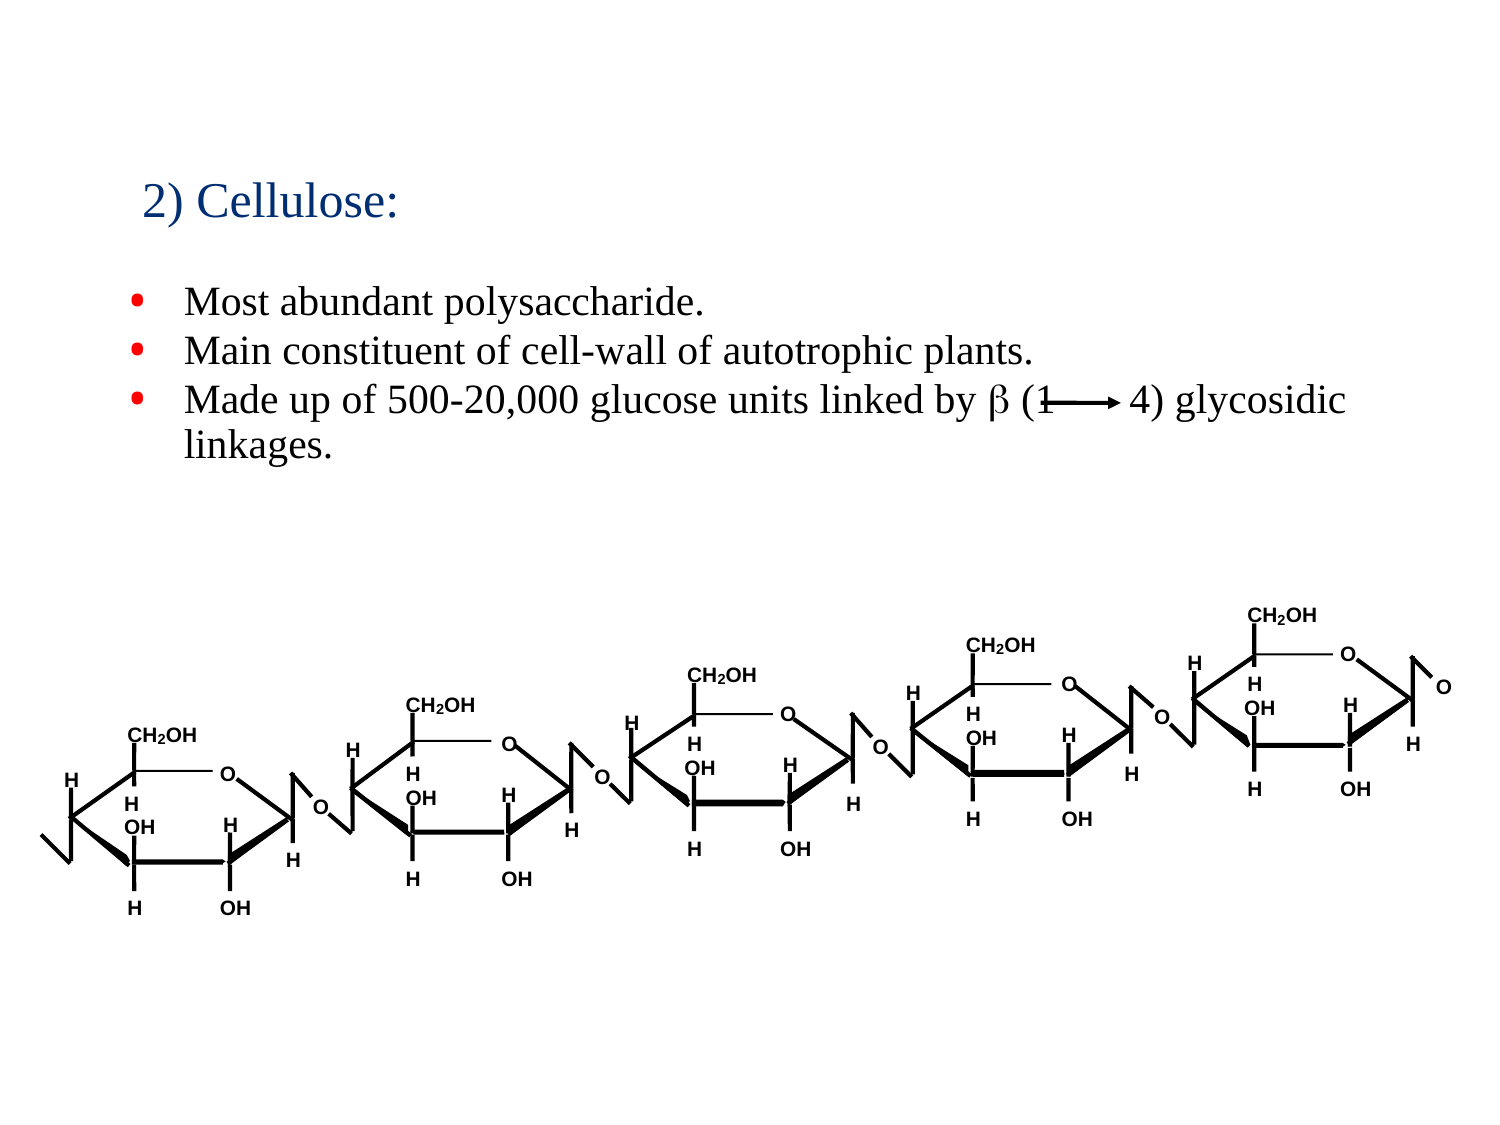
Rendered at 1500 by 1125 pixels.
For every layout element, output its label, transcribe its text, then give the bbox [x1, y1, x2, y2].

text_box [40, 594, 1469, 930]
list Most abundant polysaccharide. Main constituent of cell-wall of autotrophic plants. Made up of 500-20,000 glucose units linked by  (1 4) glycosidic linkages. [112, 271, 1388, 573]
text_box [1040, 396, 1121, 410]
title 2) Cellulose: [112, 99, 1388, 271]
